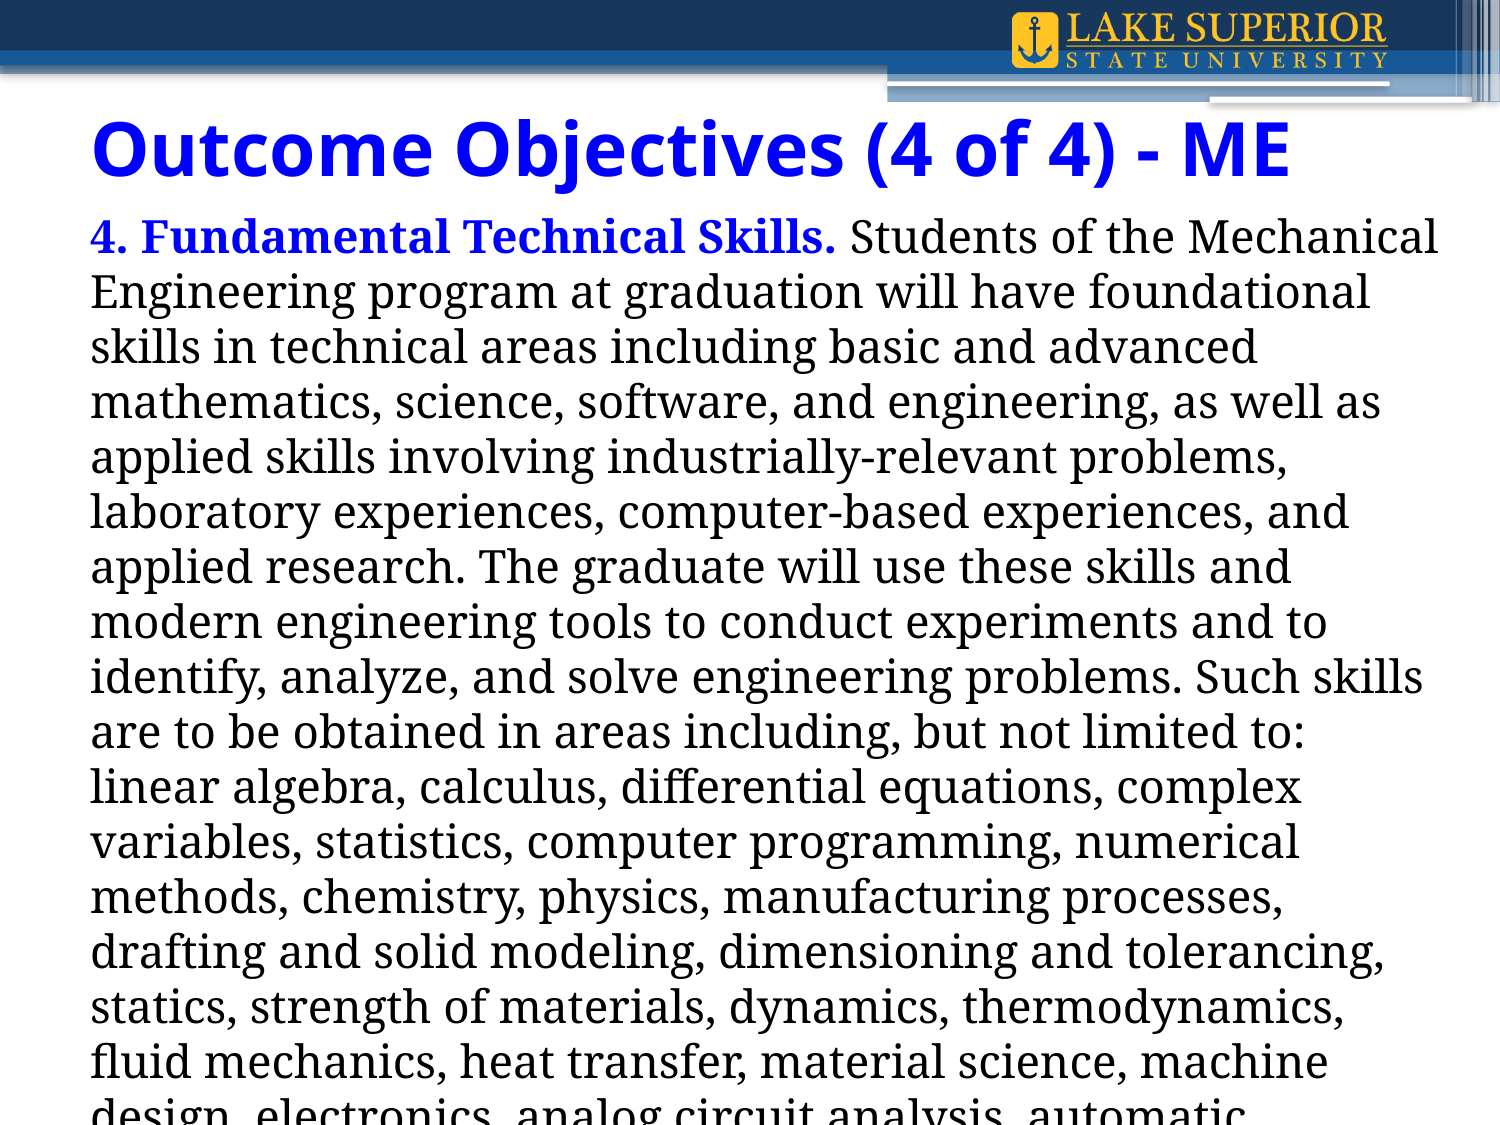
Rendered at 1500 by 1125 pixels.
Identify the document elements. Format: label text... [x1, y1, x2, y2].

picture [1012, 12, 1388, 69]
title Outcome Objectives (4 of 4) - ME [74, 87, 1426, 199]
list 4. Fundamental Technical Skills. Students of the Mechanical Engineering program at graduation will have foundational skills in technical areas including basic and advanced mathematics, science, software, and engineering, as well as applied skills involving industrially-relevant problems, laboratory experiences, computer-based experiences, and applied research. The graduate will use these skills and modern engineering tools to conduct experiments and to identify, analyze, and solve engineering problems. Such skills are to be obtained in areas including, but not limited to: linear algebra, calculus, differential equations, complex variables, statistics, computer programming, numerical methods, chemistry, physics, manufacturing processes, drafting and solid modeling, dimensioning and tolerancing, statics, strength of materials, dynamics, thermodynamics, fluid mechanics, heat transfer, material science, machine design, electronics, analog circuit analysis, automatic controls. [74, 199, 1463, 1063]
